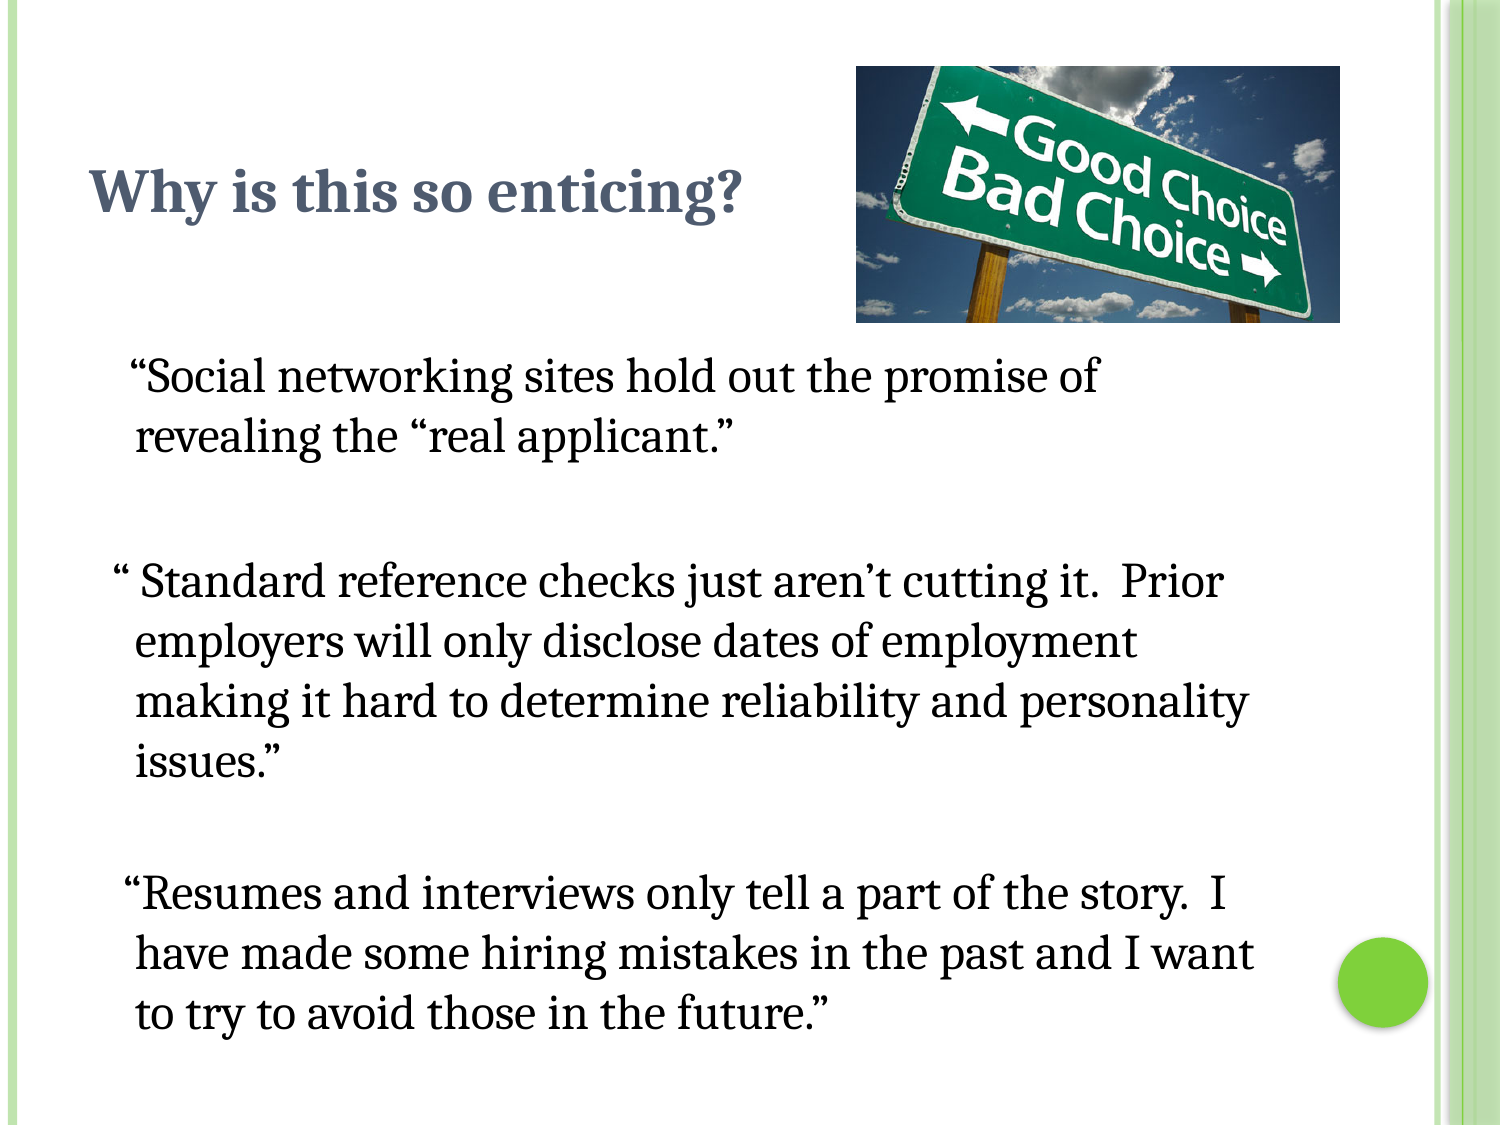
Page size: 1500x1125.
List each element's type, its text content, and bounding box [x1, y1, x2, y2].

list “Social networking sites hold out the promise of revealing the “real applicant.” “ Standard reference checks just aren’t cutting it. Prior employers will only disclose dates of employment making it hard to determine reliability and personality issues.” “Resumes and interviews only tell a part of the story. I have made some hiring mistakes in the past and I want to try to avoid those in the future.” [74, 262, 1301, 1063]
title Why is this so enticing? [75, 45, 1300, 233]
picture [855, 65, 1340, 323]
